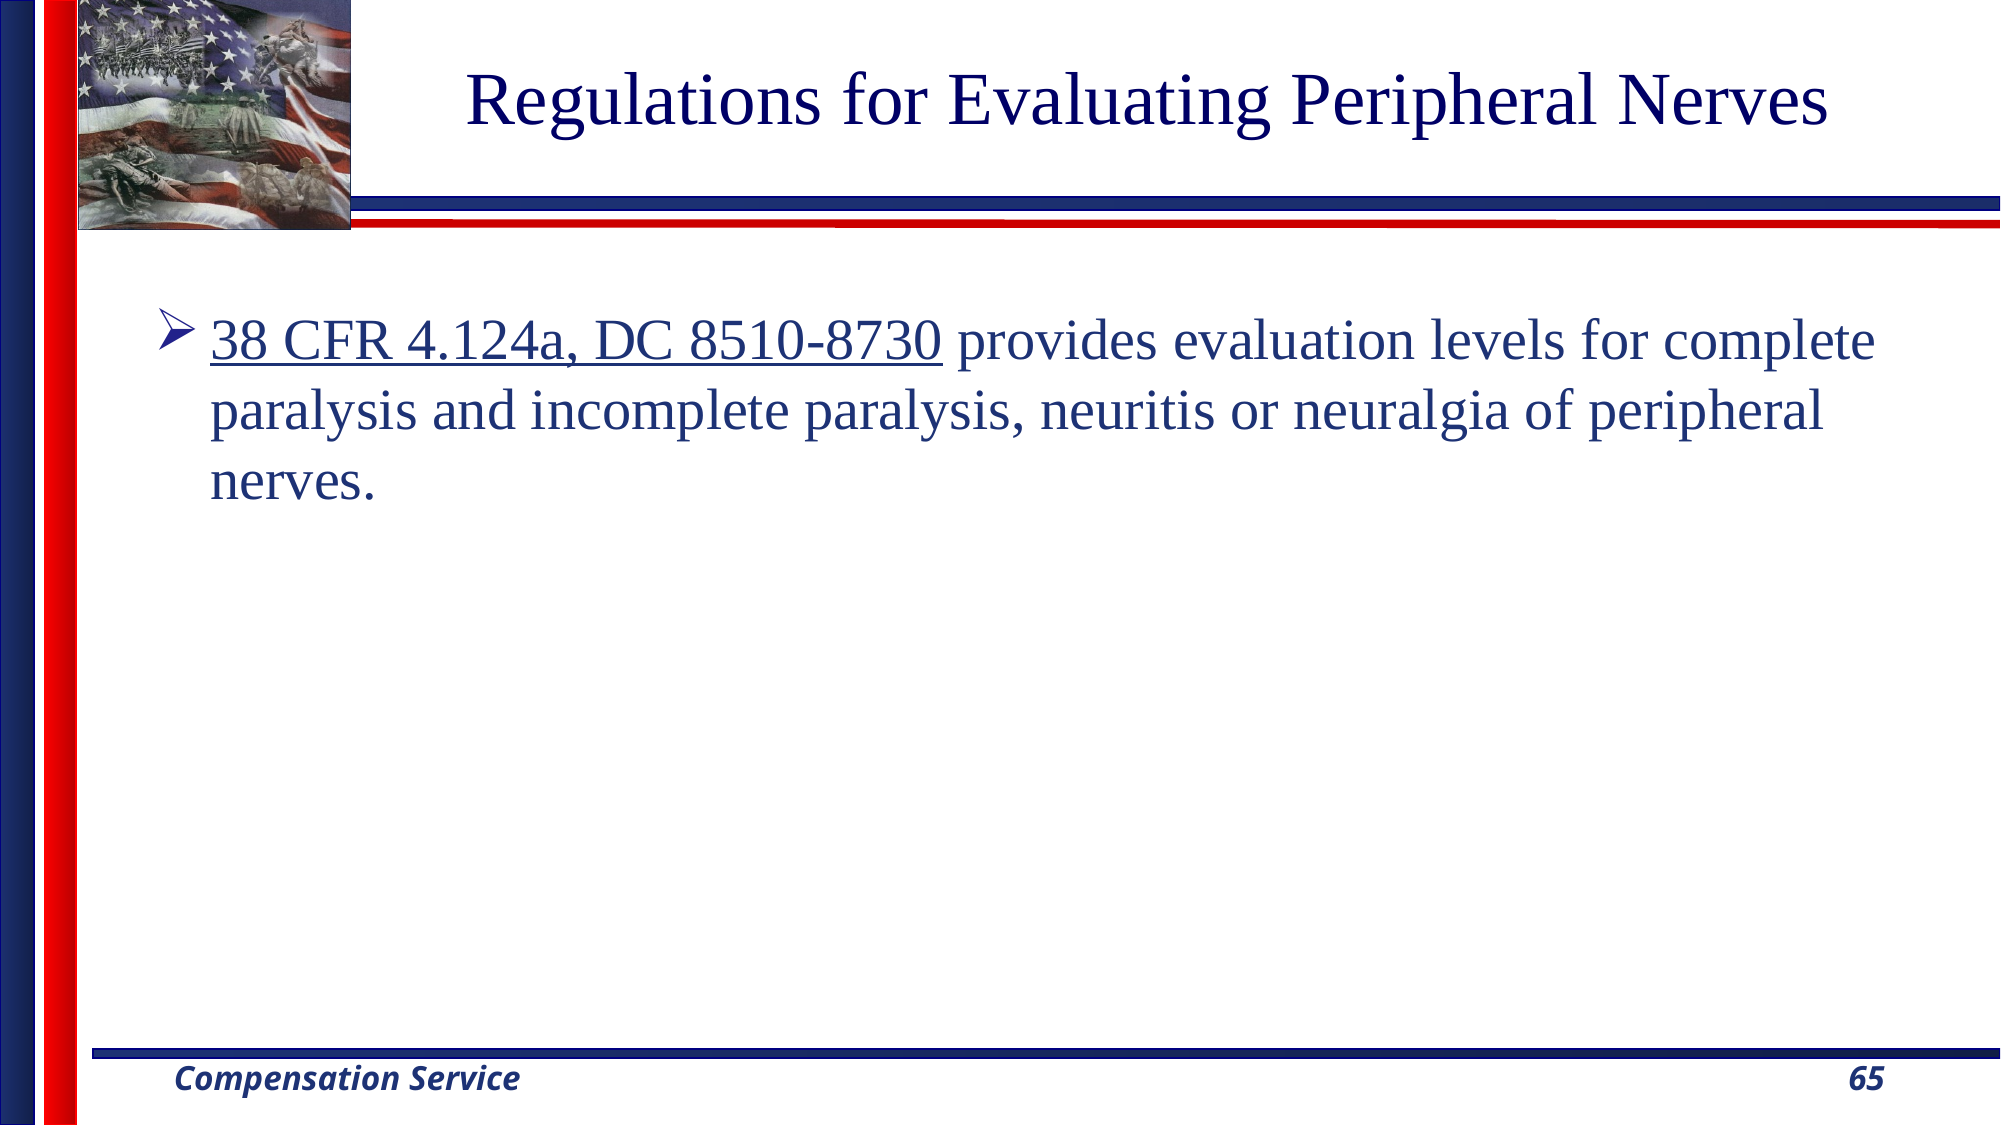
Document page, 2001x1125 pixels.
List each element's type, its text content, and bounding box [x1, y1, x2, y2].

slide_number 65 [1733, 1042, 2000, 1118]
list 38 CFR 4.124a, DC 8510-8730 provides evaluation levels for complete paralysis and incomplete paralysis, neuritis or neuralgia of peripheral nerves. [138, 293, 1935, 993]
picture [78, 0, 351, 230]
title Regulations for Evaluating Peripheral Nerves [350, 0, 1946, 190]
